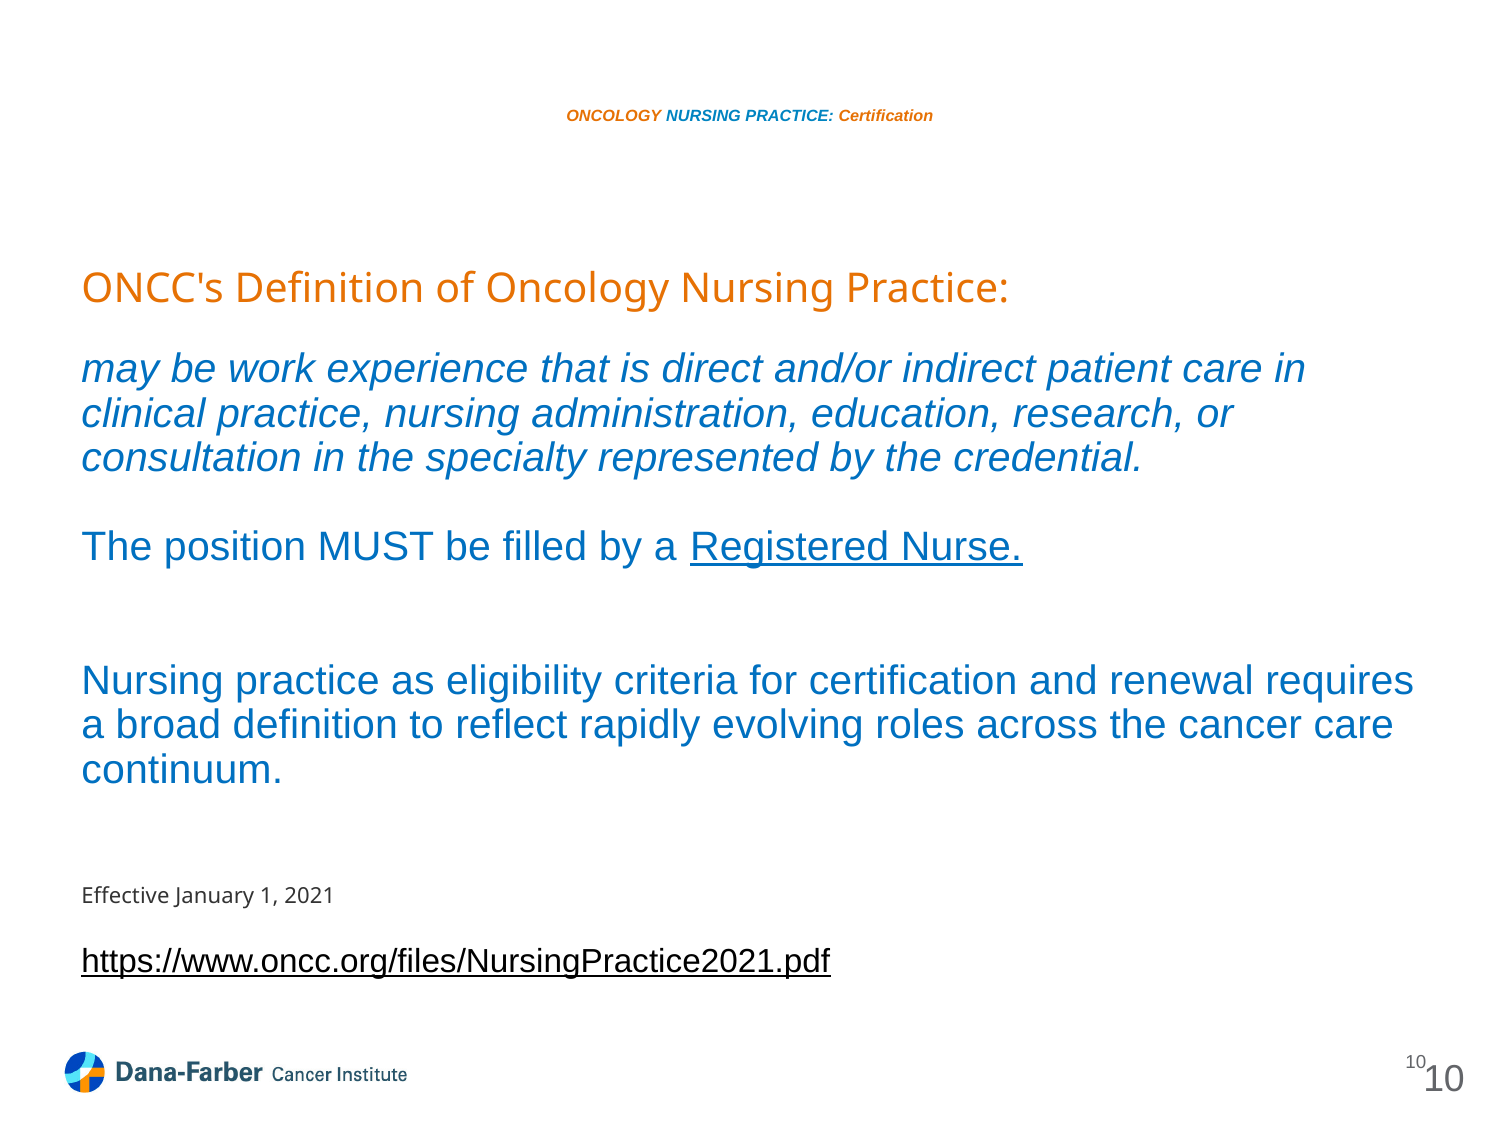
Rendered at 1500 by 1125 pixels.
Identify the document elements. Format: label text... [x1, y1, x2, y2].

picture [64, 1051, 407, 1093]
list ONCC's Definition of Oncology Nursing Practice: may be work experience that is direct and/or indirect patient care in clinical practice, nursing administration, education, research, or consultation in the specialty represented by the credential. The position MUST be filled by a Registered Nurse. Nursing practice as eligibility criteria for certification and renewal requires a broad definition to reflect rapidly evolving roles across the cancer care continuum. Effective January 1, 2021 https://www.oncc.org/files/NursingPractice2021.pdf [51, 252, 1449, 1000]
title ONCOLOGY NURSING PRACTICE: Certification [51, 97, 1449, 223]
slide_number 10 [1389, 1019, 1480, 1106]
